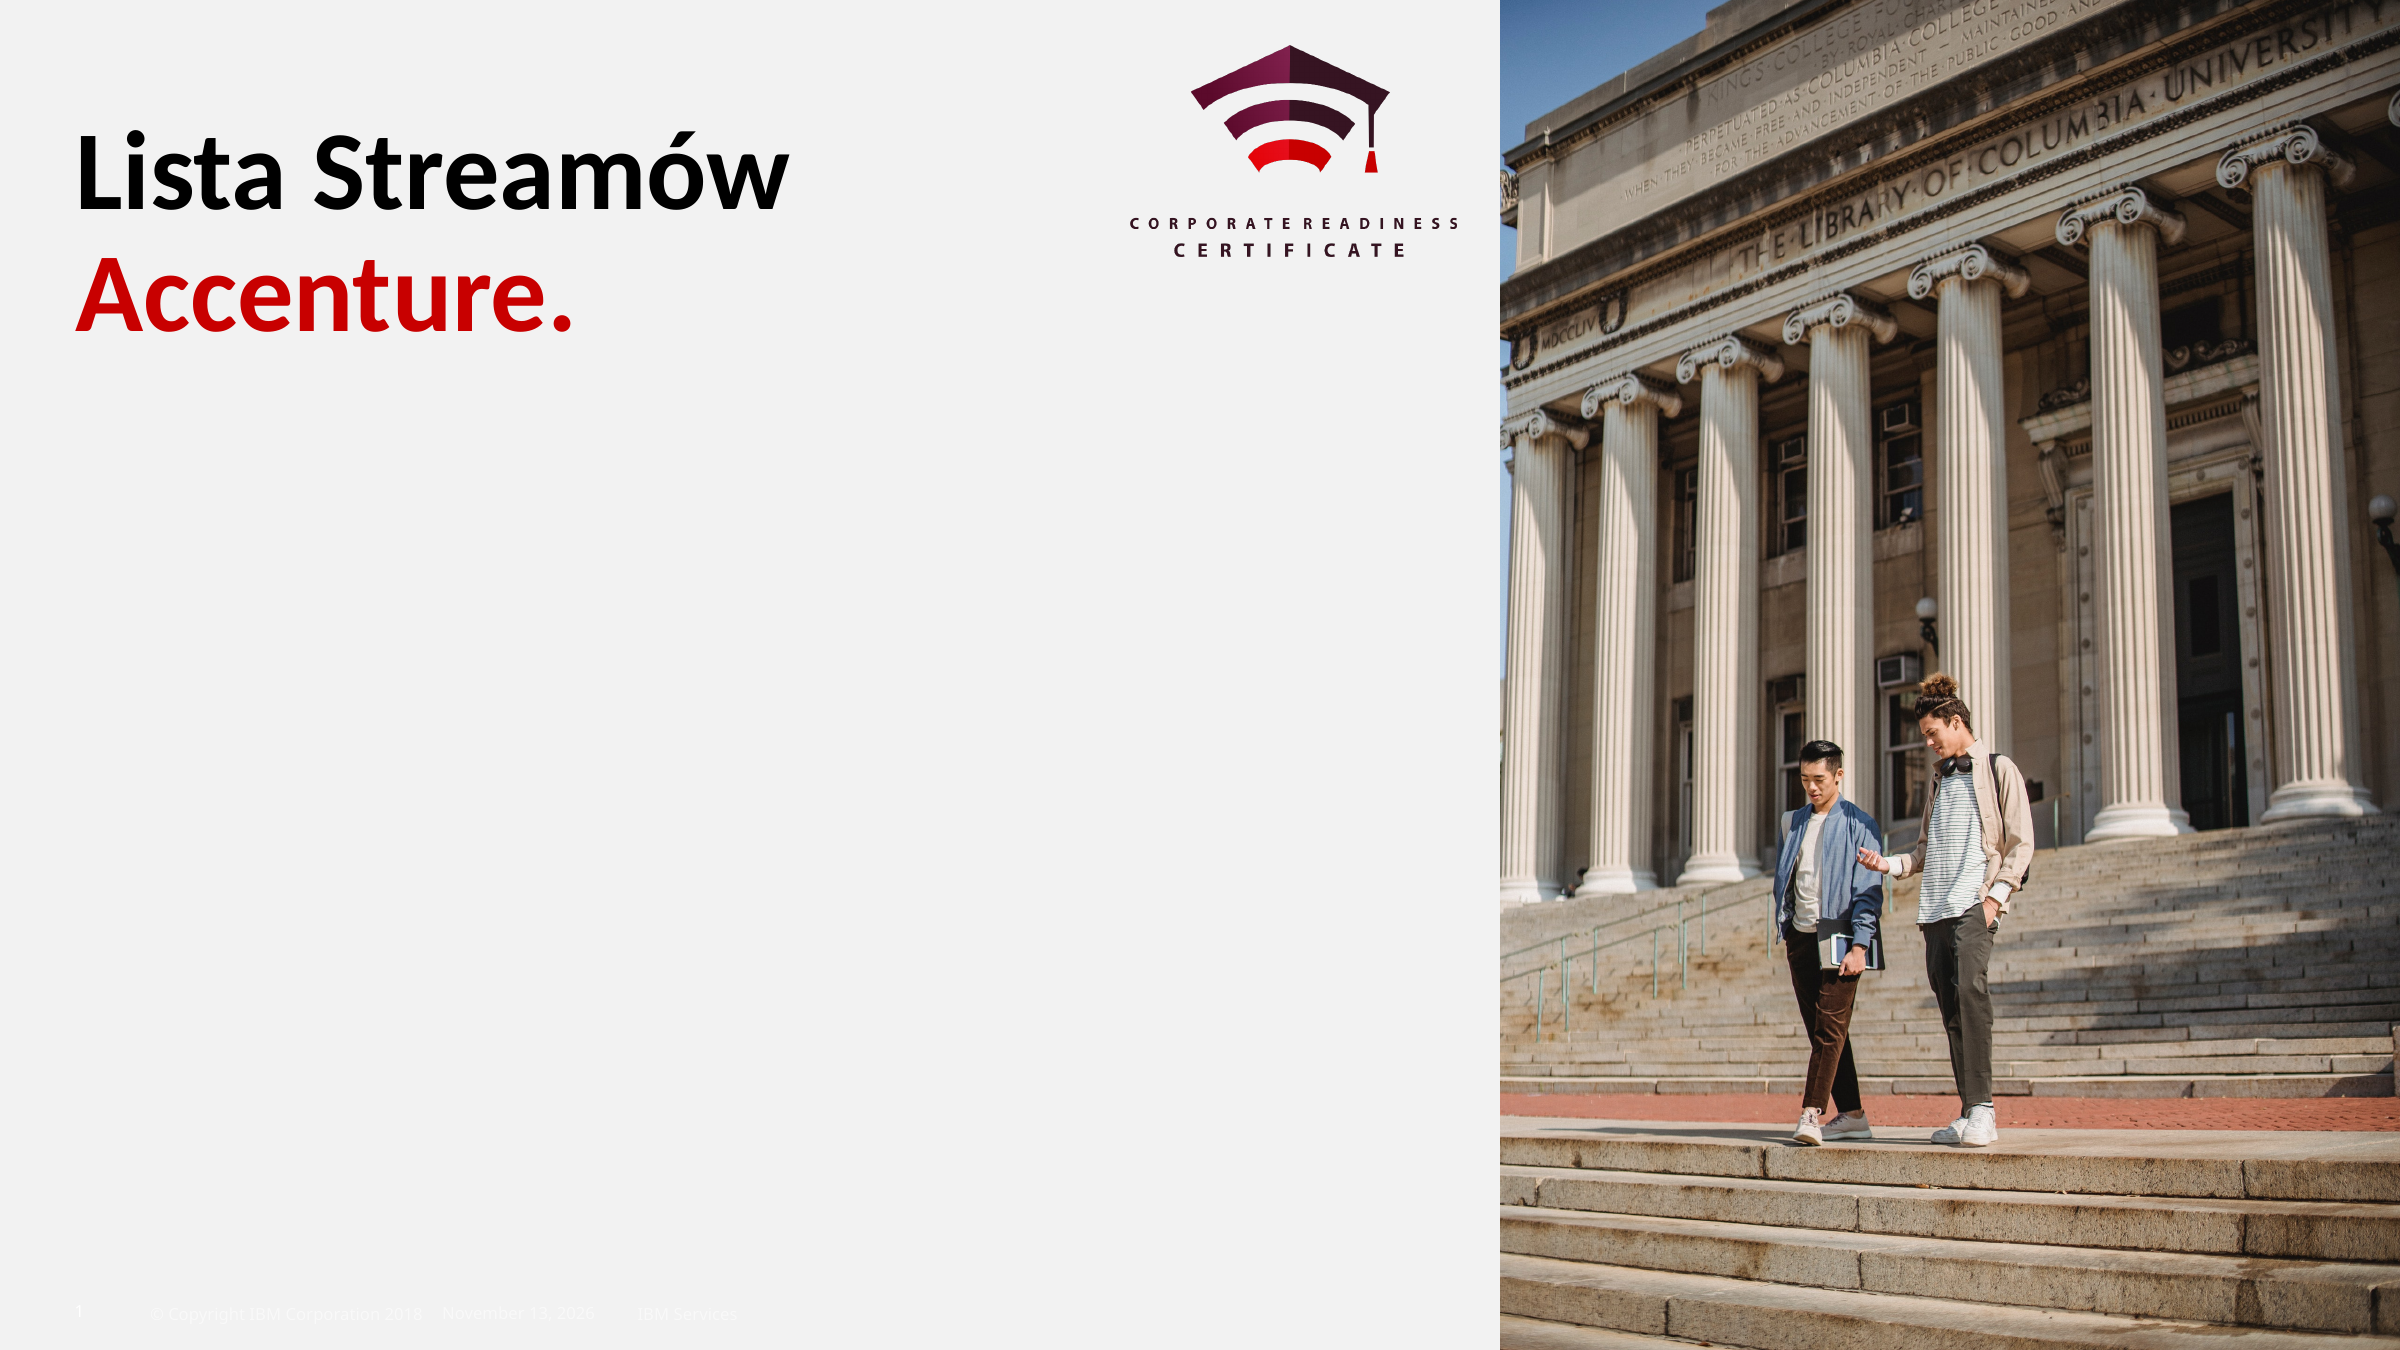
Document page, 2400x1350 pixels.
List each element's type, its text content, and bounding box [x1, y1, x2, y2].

title Lista Streamów Accenture. [75, 112, 1163, 975]
picture [1109, 33, 1478, 192]
picture [1130, 209, 1457, 257]
picture [1499, 0, 2400, 1350]
